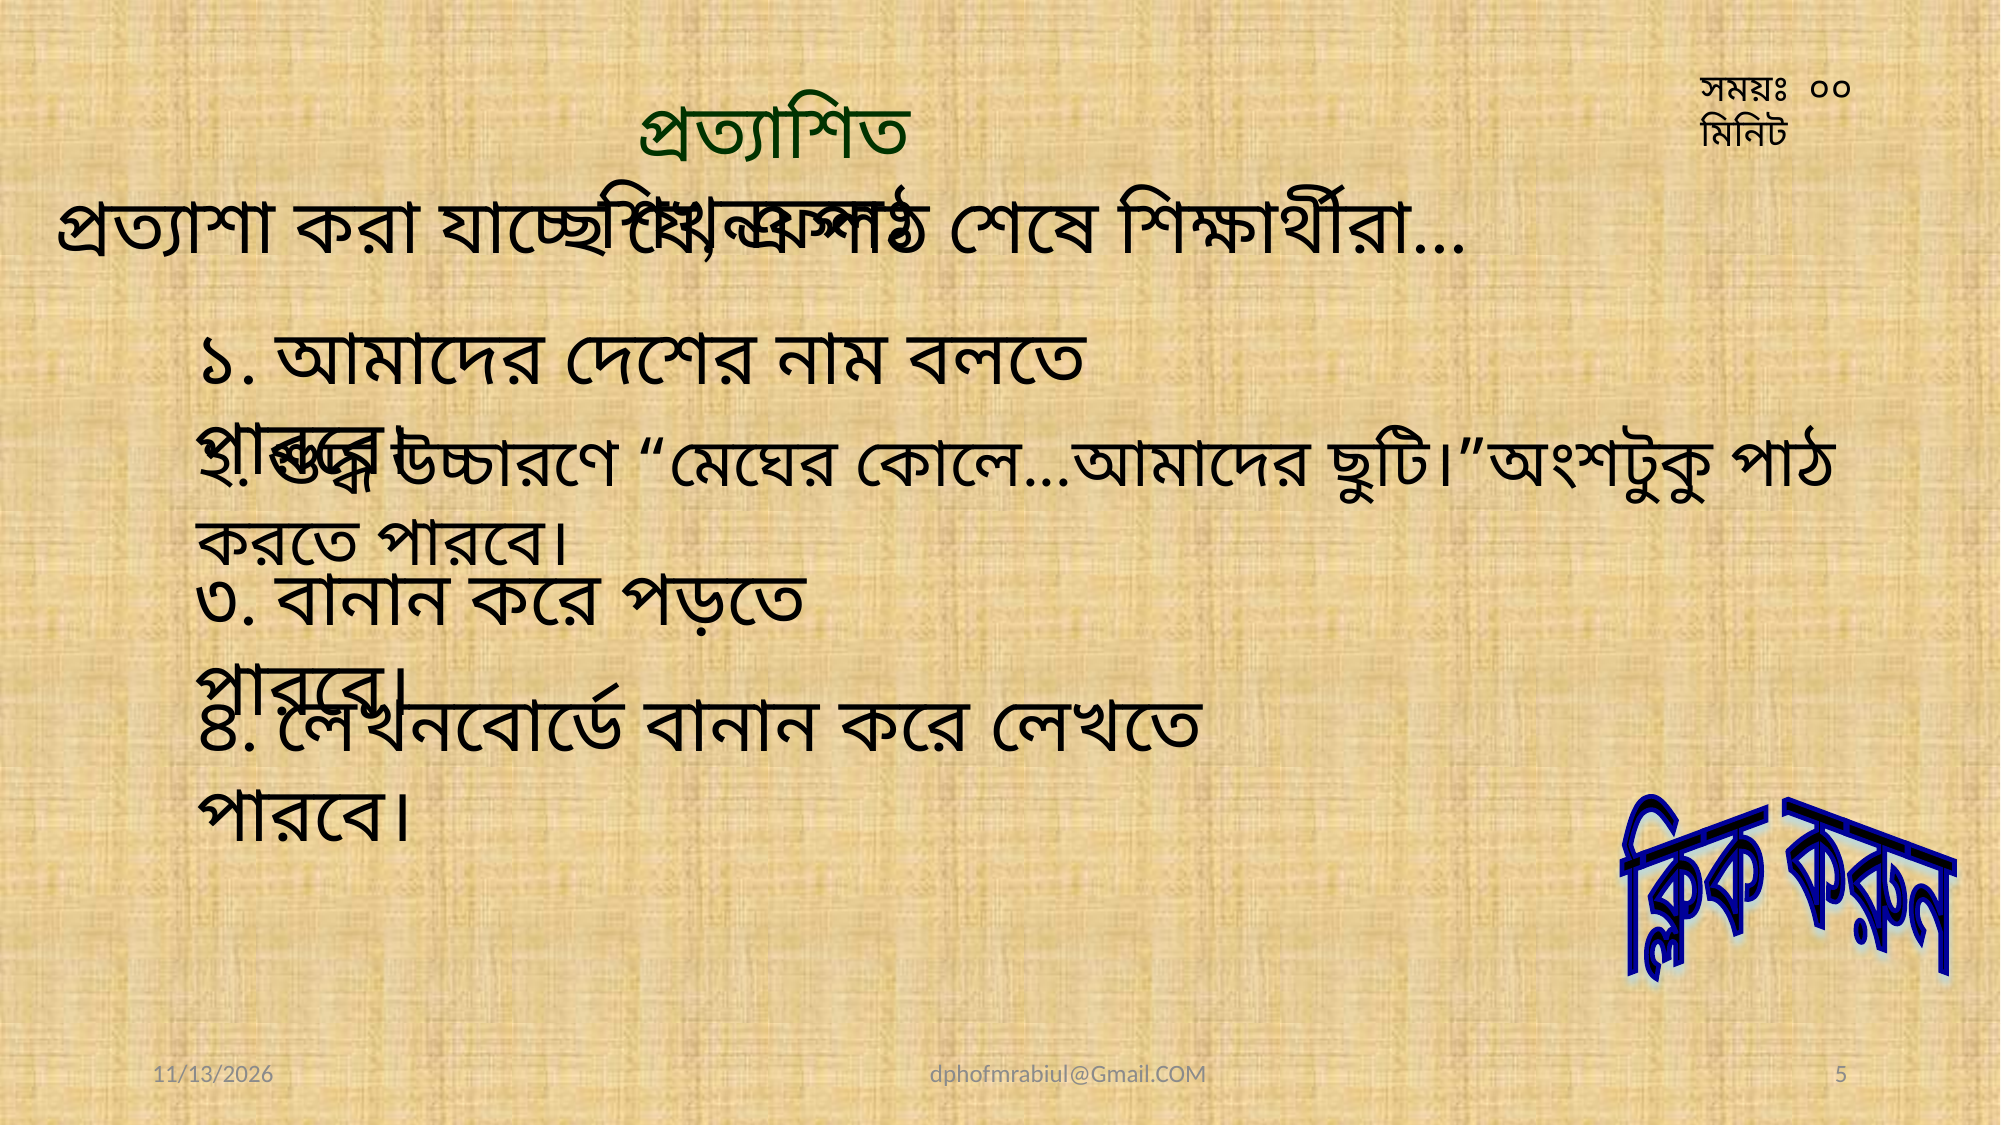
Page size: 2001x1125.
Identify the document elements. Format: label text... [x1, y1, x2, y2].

text_box ১. আমাদের দেশের নাম বলতে পারবে। [179, 302, 1129, 498]
picture [0, 0, 2001, 1125]
text_box প্রত্যাশিত শিখনফলঃ [583, 76, 1216, 171]
text_box ৩. বানান করে পড়তে পারবে। [179, 543, 968, 738]
text_box ২. শুদ্ধ উচ্চারণে “মেঘের কোলে...আমাদের ছুটি।”অংশটুকু পাঠ করতে পারবে। [181, 411, 1973, 587]
text_box সময়ঃ ০০ মিনিট [1685, 56, 1955, 162]
text_box ক্লিক করুন [1783, 798, 1956, 975]
text_box ৪. লেখনবোর্ডে বানান করে লেখতে পারবে। [181, 669, 1418, 864]
footer dphofmrabiul@Gmail.COM [662, 1042, 1338, 1103]
slide_number 5 [1412, 1042, 1863, 1103]
text_box প্রত্যাশা করা যাচ্ছে যে, এ পাঠ শেষে শিক্ষার্থীরা... [41, 171, 1484, 276]
text_box ক্লিক করুন [1620, 795, 1767, 981]
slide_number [137, 1042, 588, 1103]
